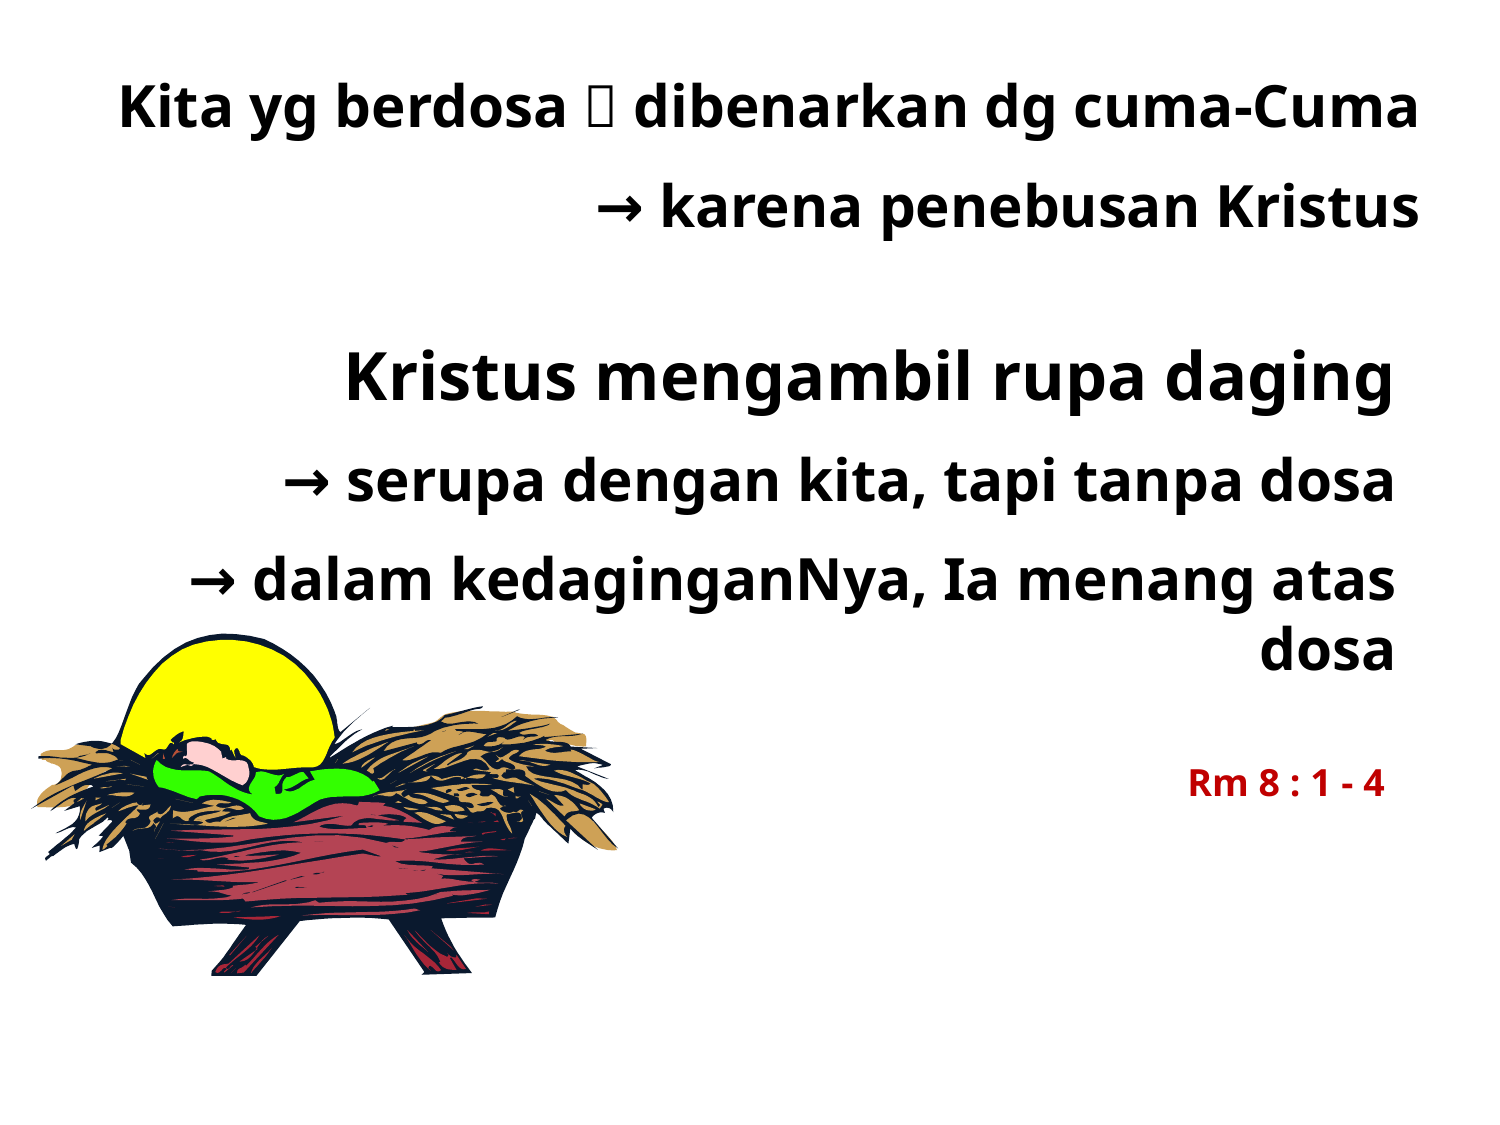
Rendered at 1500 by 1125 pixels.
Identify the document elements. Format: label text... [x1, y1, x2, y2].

text_box Kristus mengambil rupa daging → serupa dengan kita, tapi tanpa dosa → dalam kedaginganNya, Ia menang atas dosa [123, 326, 1412, 690]
text_box Rm 8 : 1 - 4 [679, 751, 1400, 812]
text_box Kita yg berdosa  dibenarkan dg cuma-Cuma → karena penebusan Kristus [64, 62, 1436, 247]
picture [29, 633, 621, 977]
